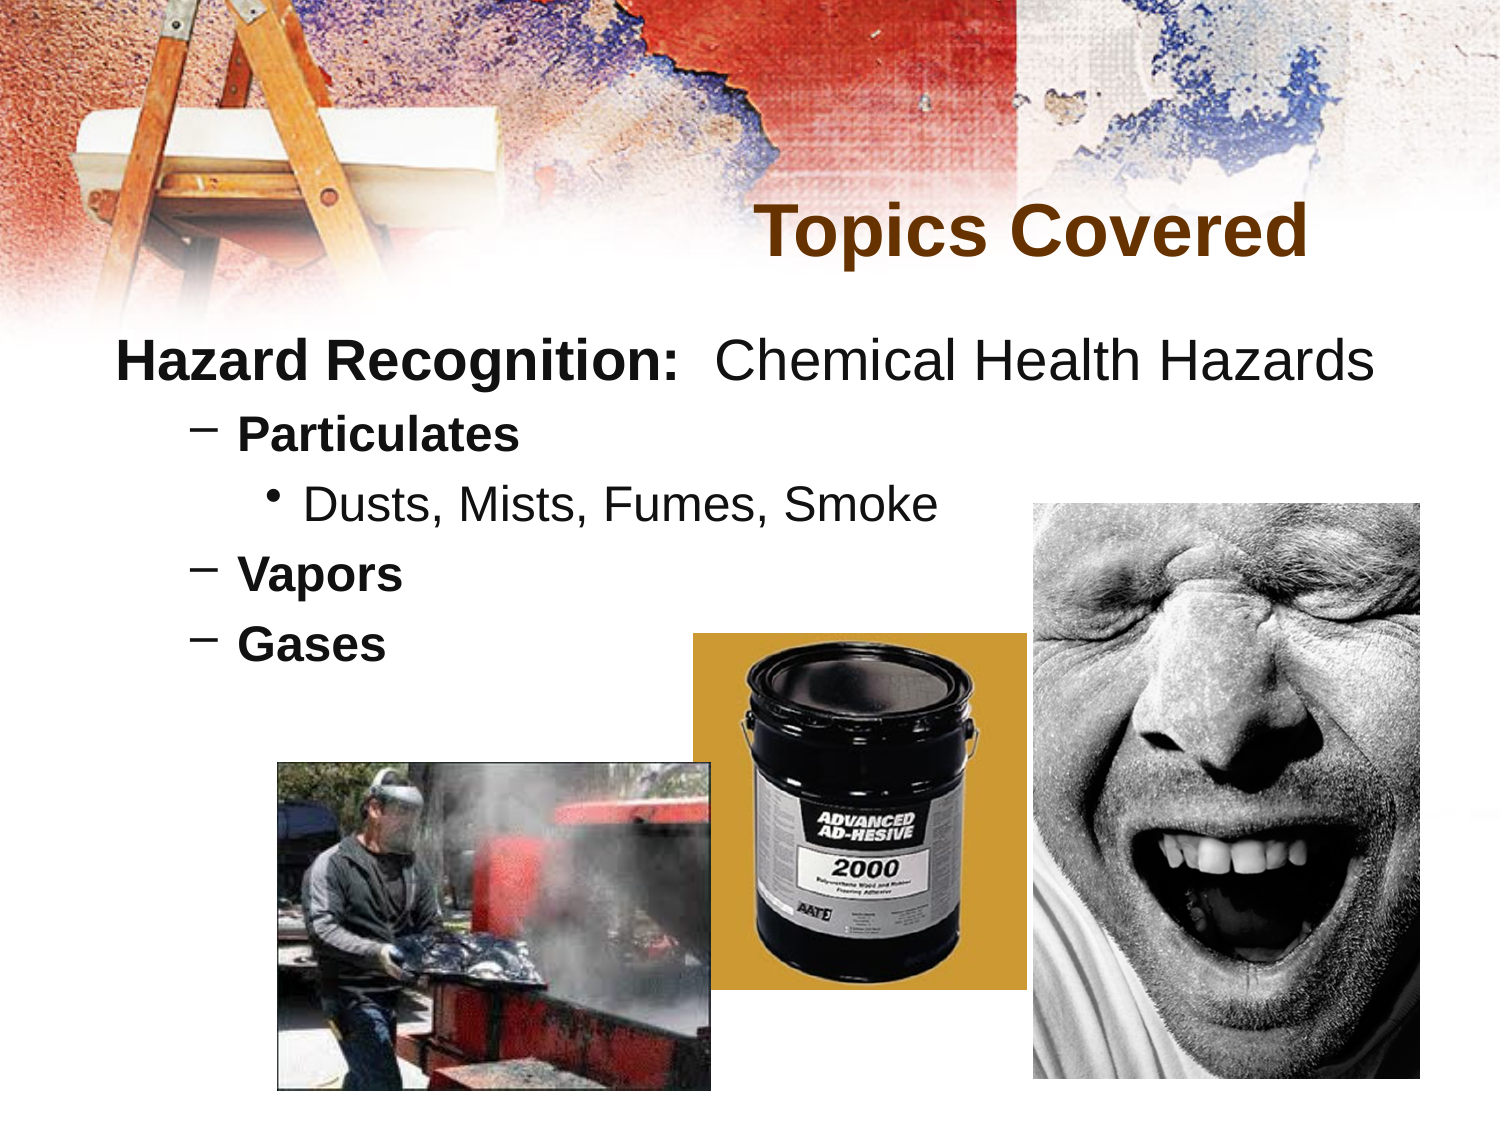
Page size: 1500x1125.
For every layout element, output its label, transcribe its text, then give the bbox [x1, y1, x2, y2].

list Hazard Recognition: Chemical Health Hazards Particulates Dusts, Mists, Fumes, Smoke Vapors Gases [100, 314, 1400, 965]
picture [0, 0, 1500, 1125]
title Topics Covered [738, 184, 1500, 269]
